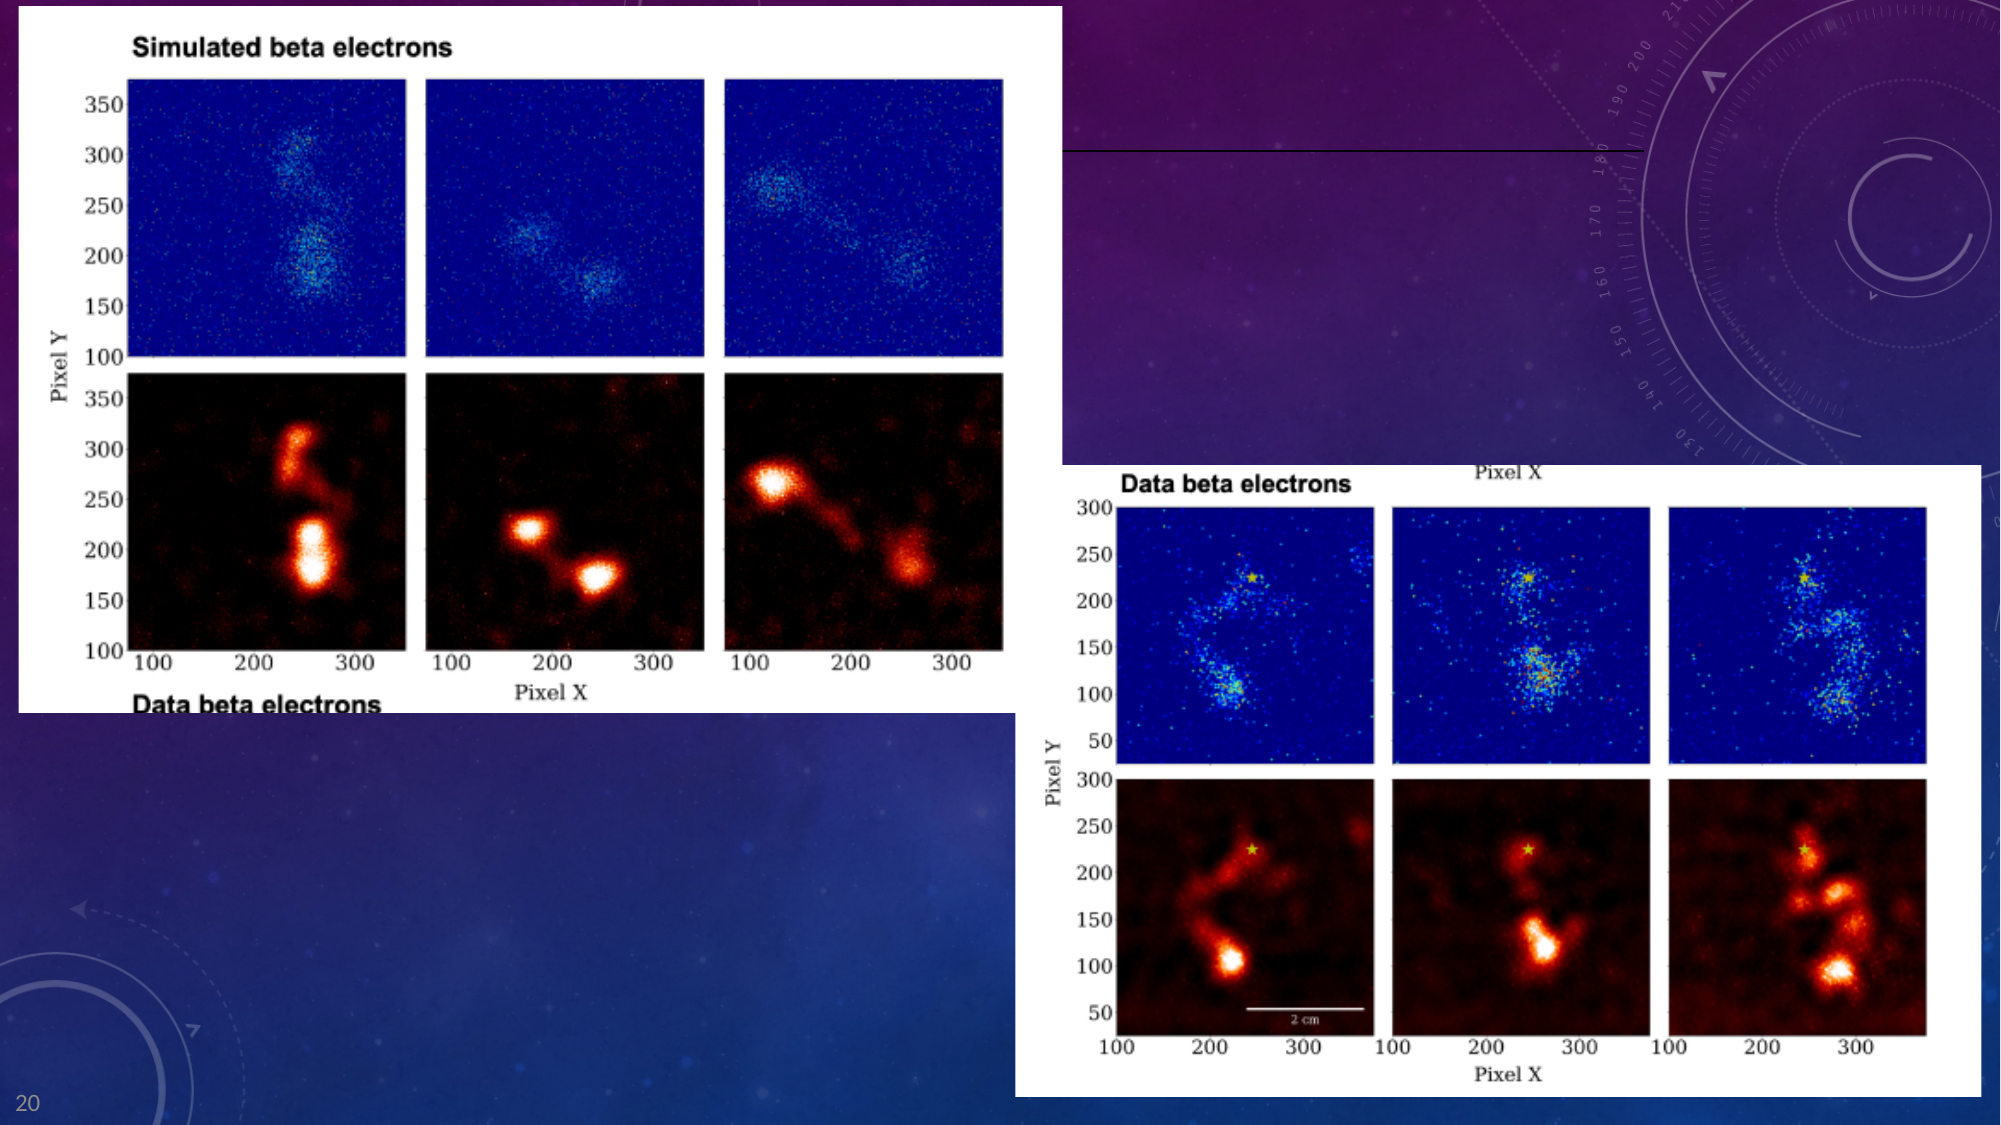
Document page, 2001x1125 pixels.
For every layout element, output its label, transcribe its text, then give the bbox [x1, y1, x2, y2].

text_box 20 [0, 1071, 450, 1125]
picture [0, 0, 2001, 1125]
text_box [17, 0, 2000, 202]
